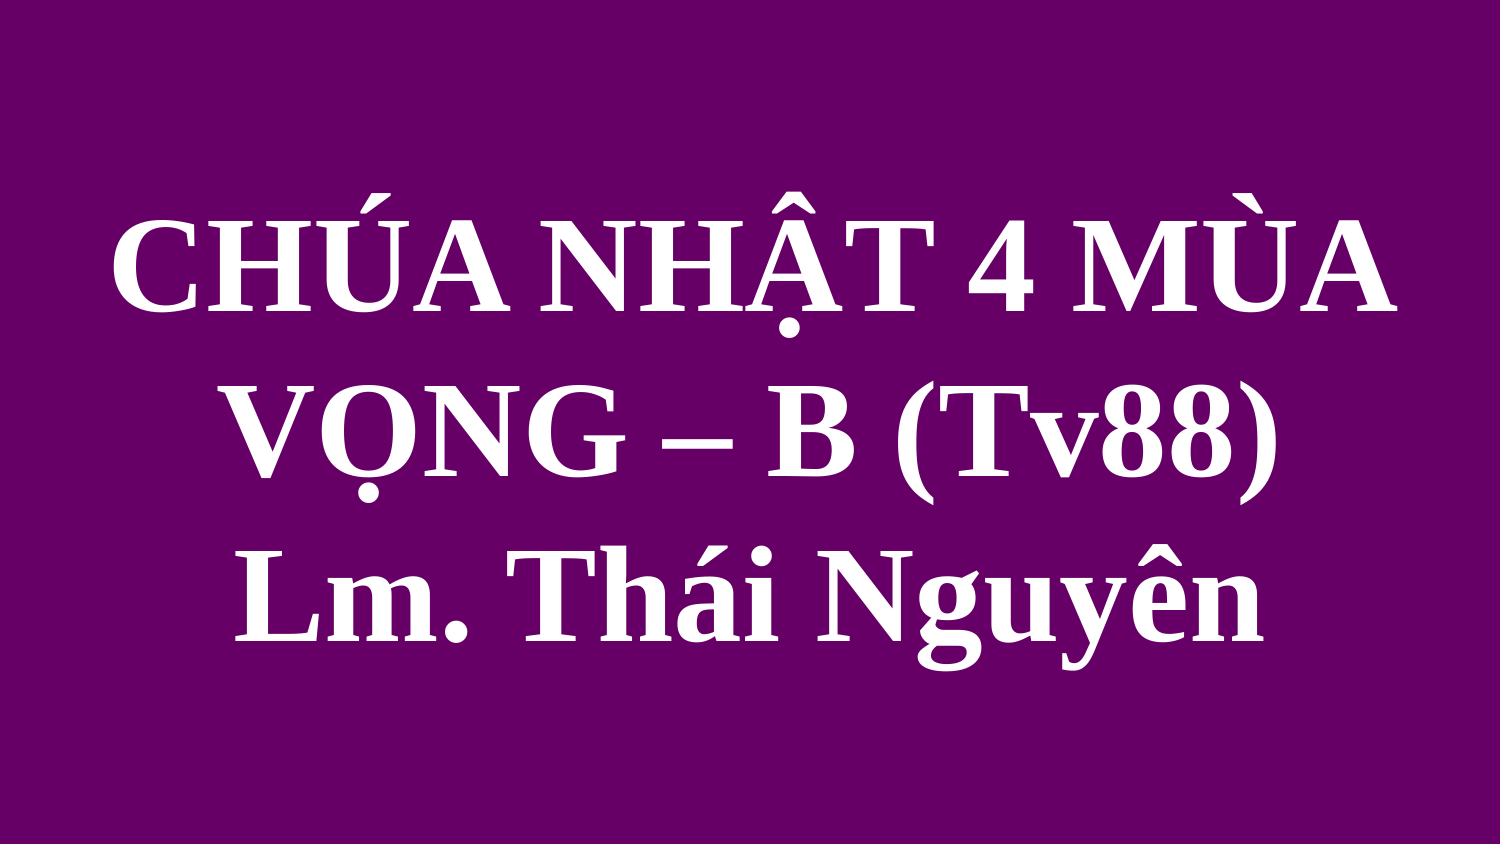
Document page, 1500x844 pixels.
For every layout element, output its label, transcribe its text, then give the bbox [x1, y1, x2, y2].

title CHÚA NHẬT 4 MÙA VỌNG – B (Tv88) Lm. Thái Nguyên [0, 0, 1500, 844]
